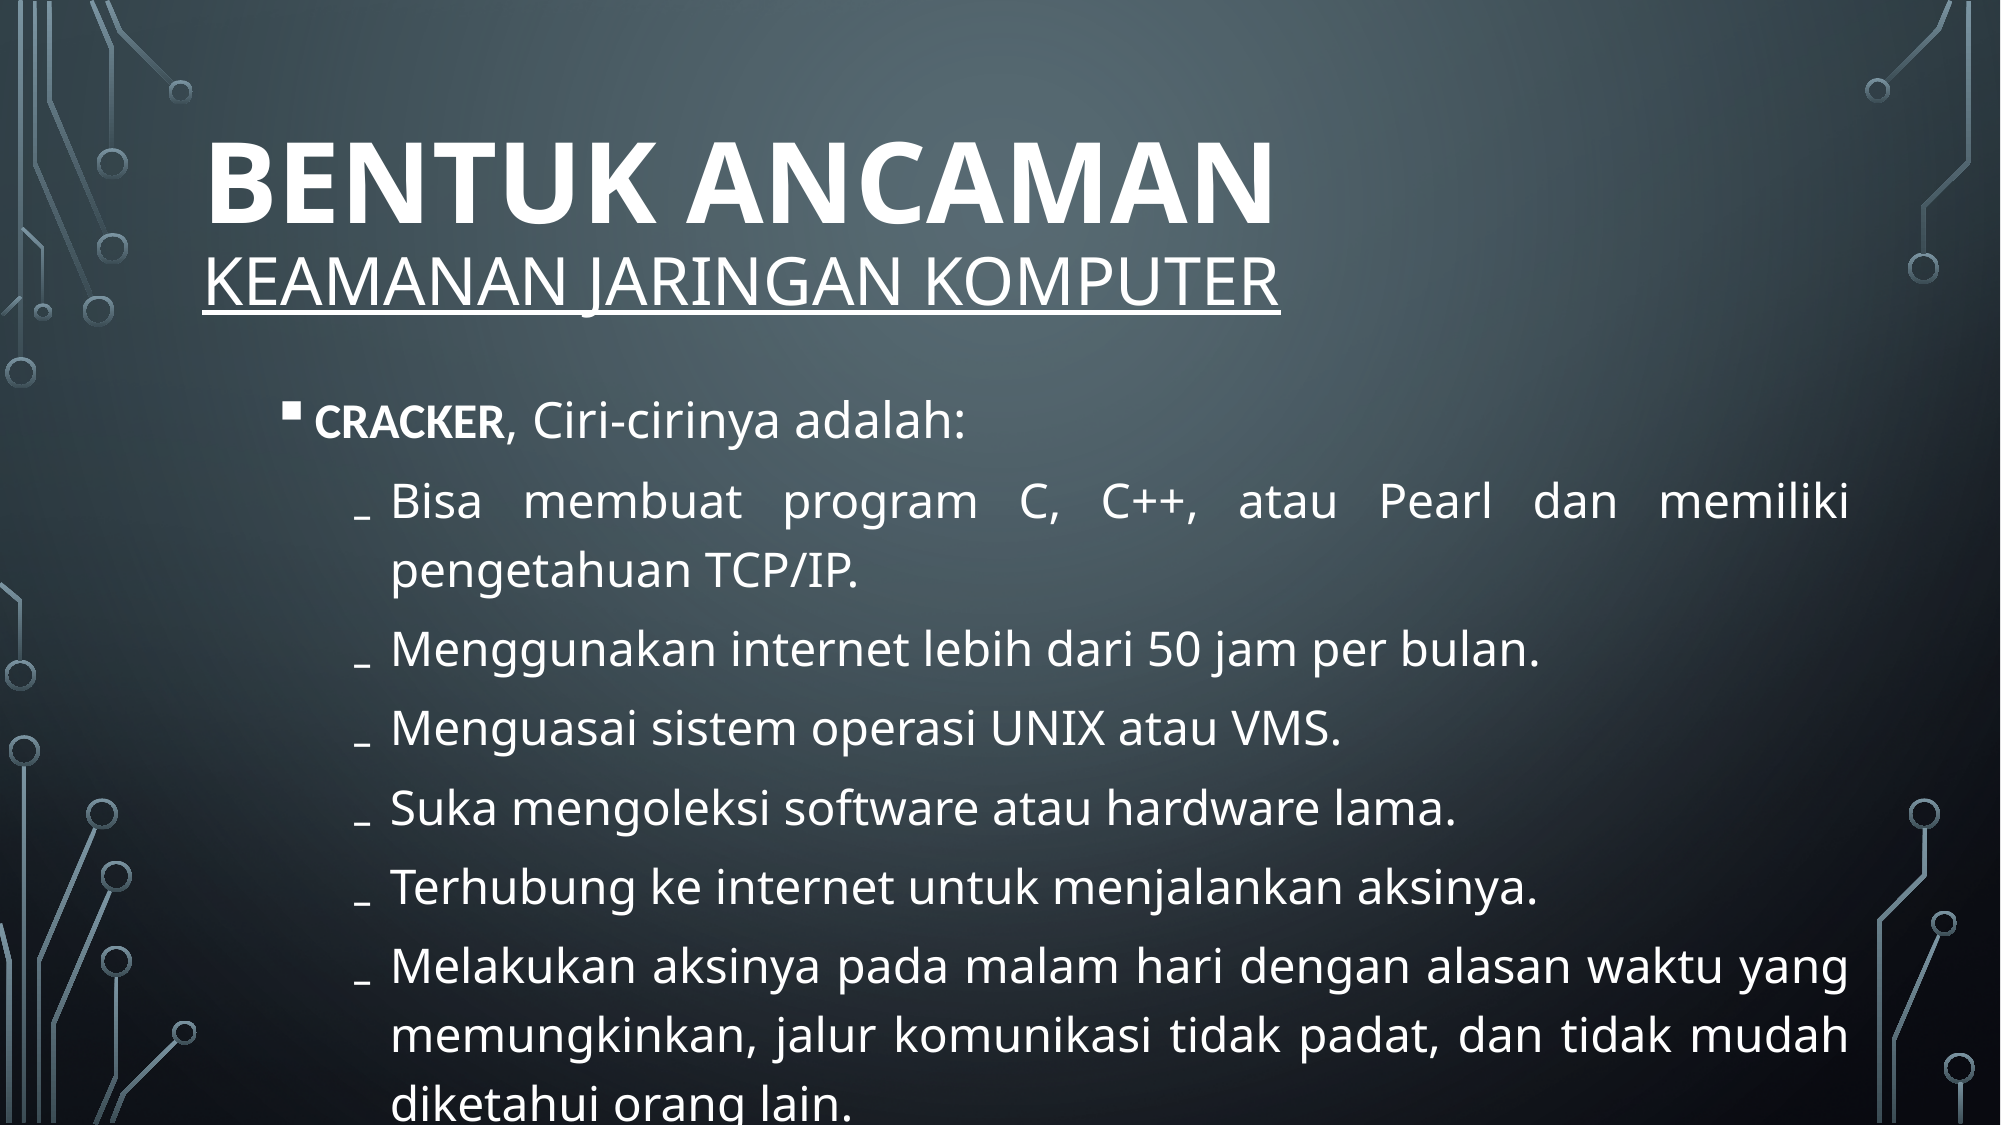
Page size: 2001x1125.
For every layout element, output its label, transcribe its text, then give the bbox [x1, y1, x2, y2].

list CRACKER, Ciri-cirinya adalah: Bisa membuat program C, C++, atau Pearl dan memiliki pengetahuan TCP/IP. Menggunakan internet lebih dari 50 jam per bulan. Menguasai sistem operasi UNIX atau VMS. Suka mengoleksi software atau hardware lama. Terhubung ke internet untuk menjalankan aksinya. Melakukan aksinya pada malam hari dengan alasan waktu yang memungkinkan, jalur komunikasi tidak padat, dan tidak mudah diketahui orang lain. [187, 369, 1868, 1092]
title BENTUK ANCAMAN keamanan JARINGAN KOMPUTER [187, 101, 1813, 344]
